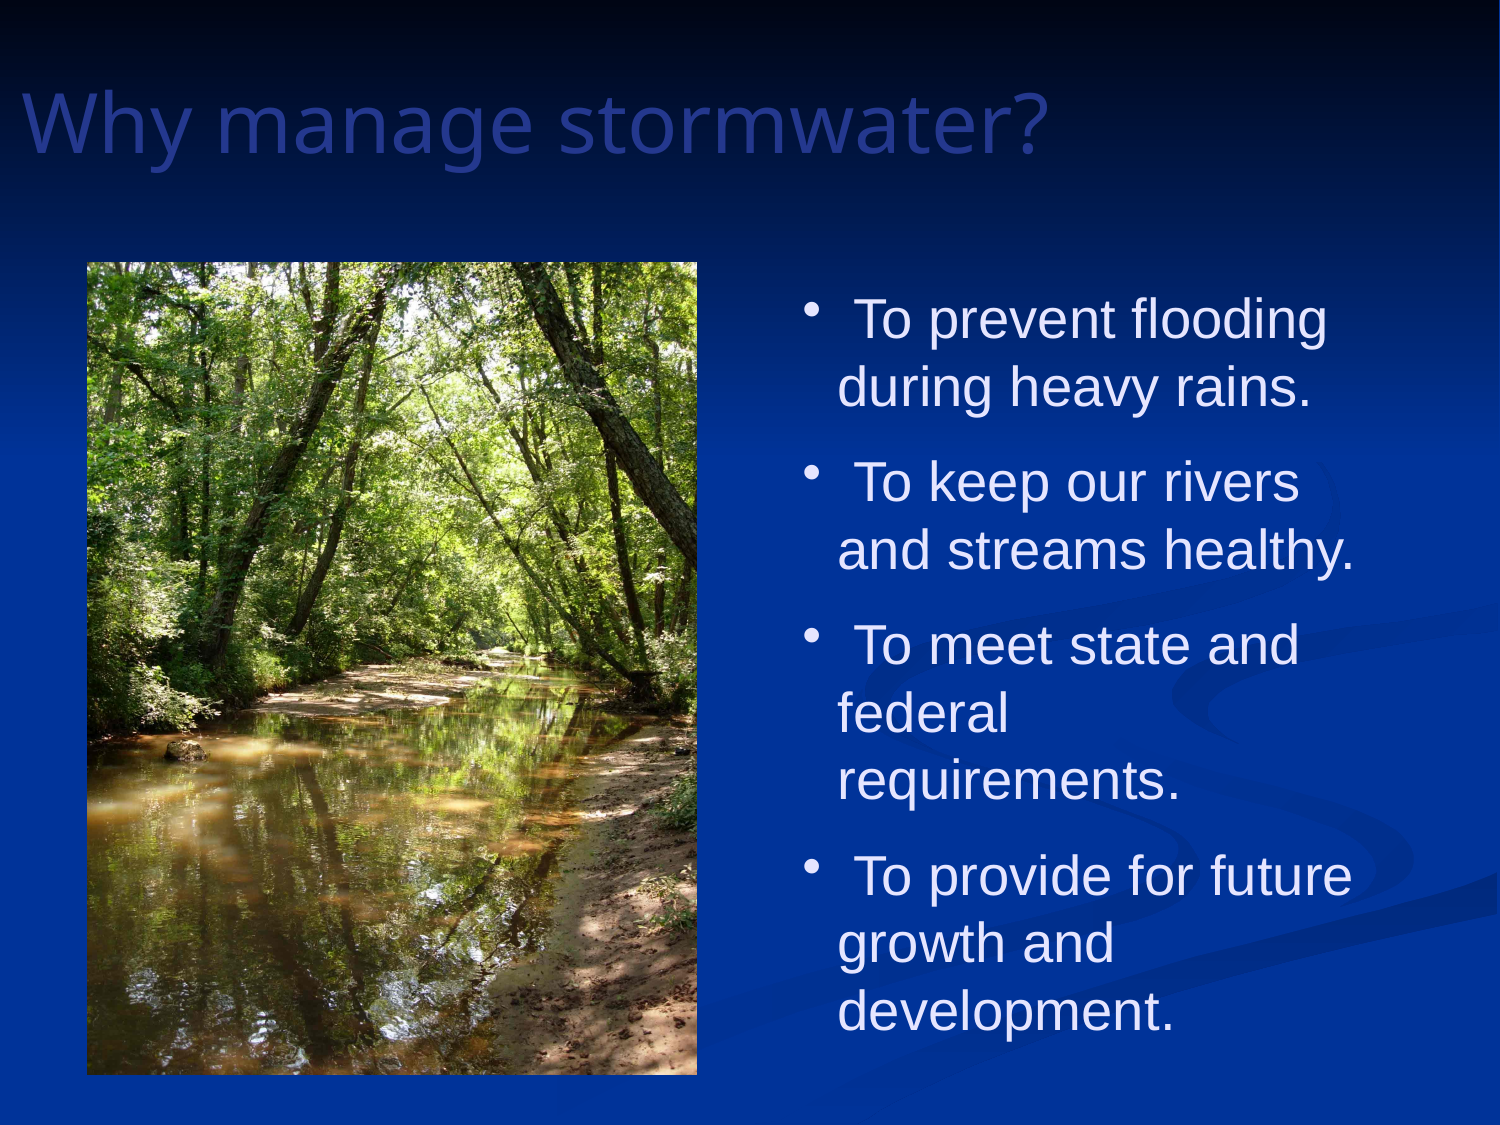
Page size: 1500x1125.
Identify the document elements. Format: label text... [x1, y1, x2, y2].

text_box Why manage stormwater? [6, 62, 1065, 178]
picture [87, 262, 697, 1075]
text_box To prevent flooding during heavy rains. To keep our rivers and streams healthy. To meet state and federal requirements. To provide for future growth and development. [787, 274, 1375, 1049]
